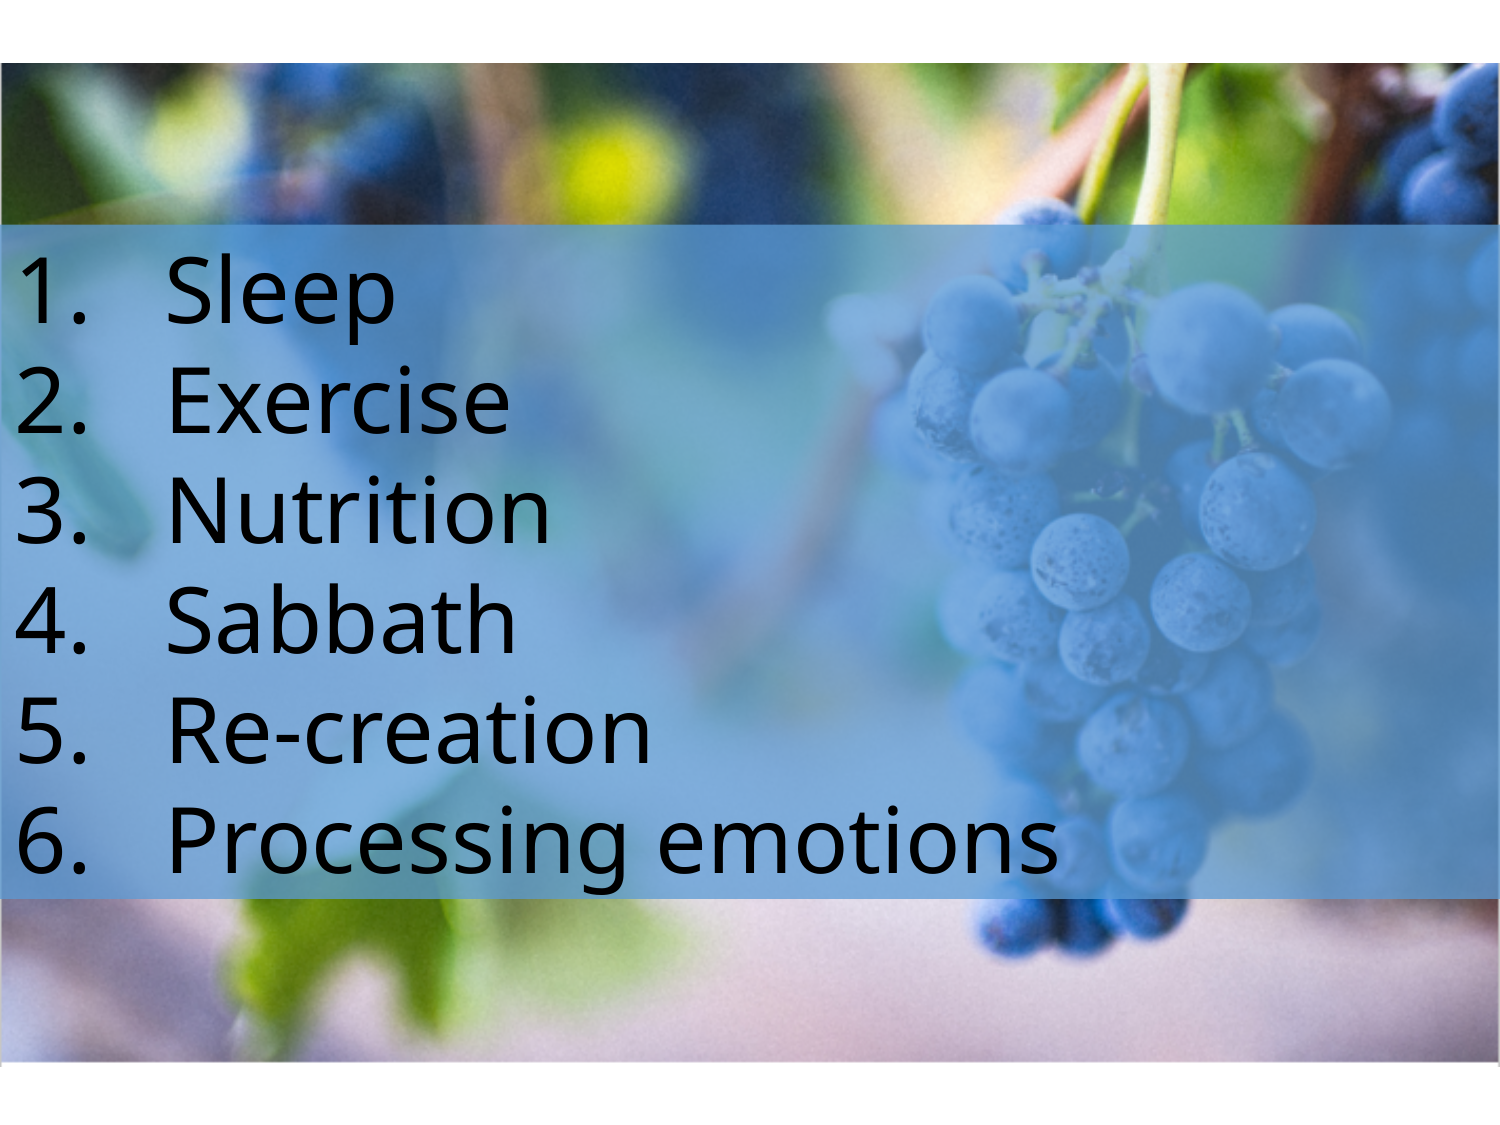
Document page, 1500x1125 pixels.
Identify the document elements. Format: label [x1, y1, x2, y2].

picture [0, 63, 1500, 1067]
